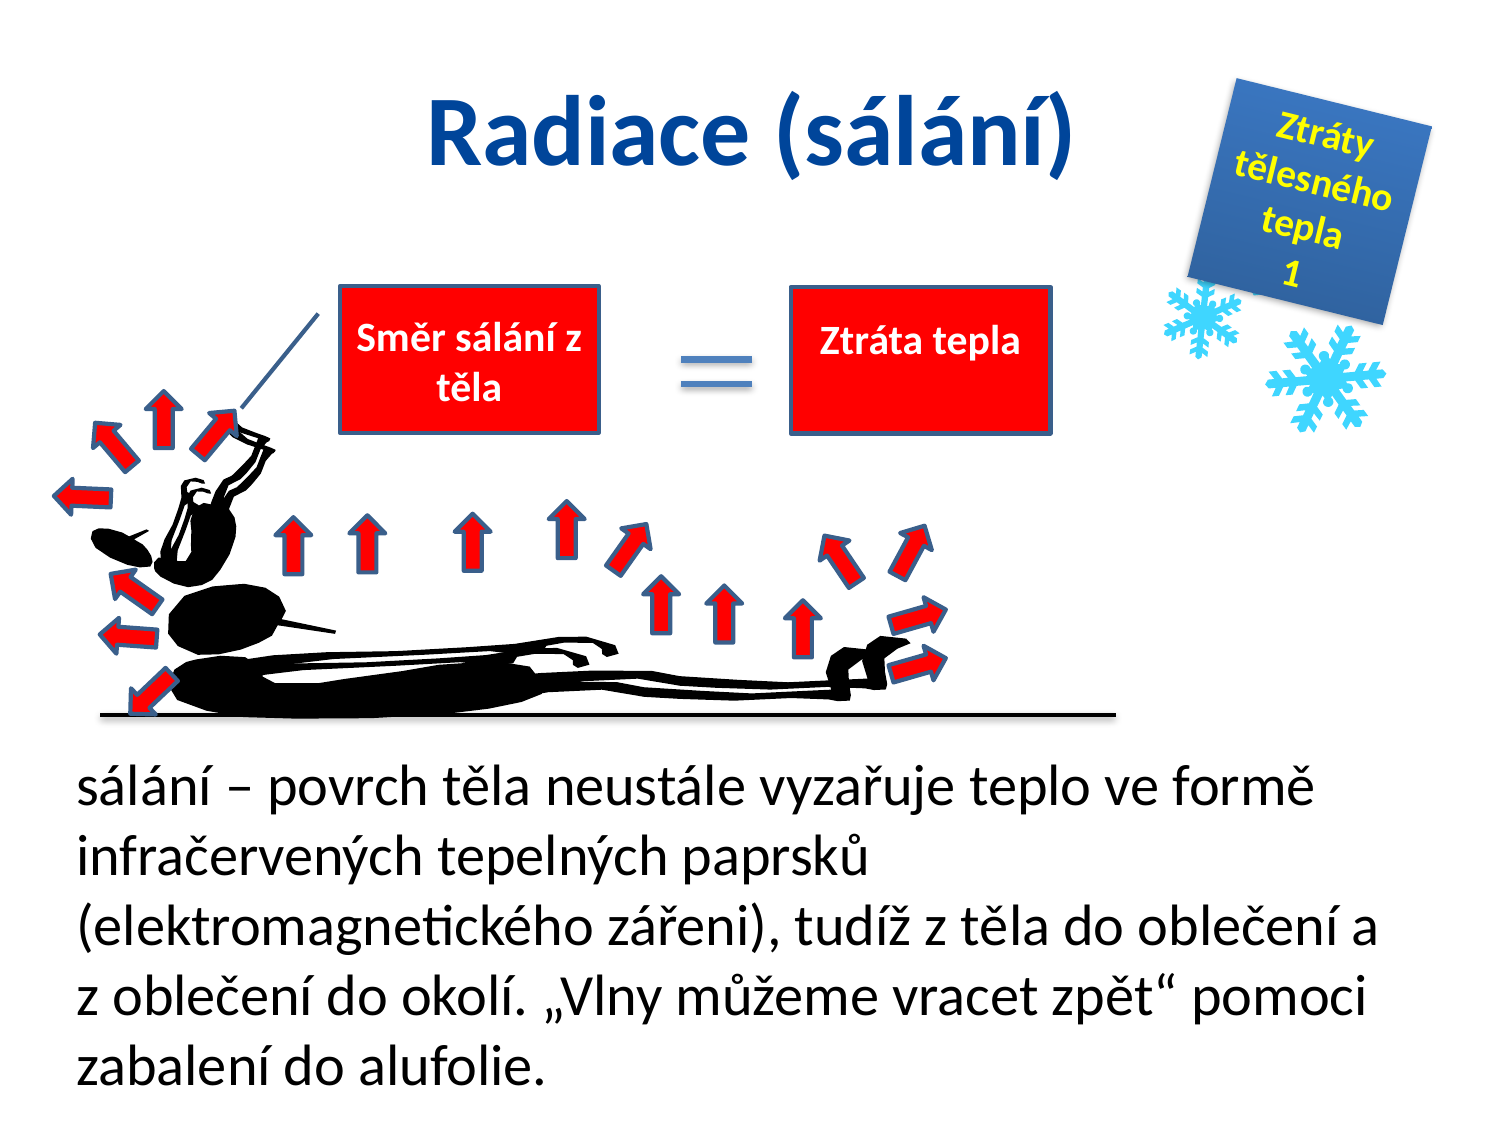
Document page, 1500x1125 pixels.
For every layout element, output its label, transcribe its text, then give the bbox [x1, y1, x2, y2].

text_box Ztráta tepla [789, 285, 1053, 436]
text_box Směr sálání z těla [243, 312, 320, 402]
text_box [916, 643, 948, 683]
text_box Radiace (sálání) [76, 54, 1427, 187]
text_box [90, 420, 107, 454]
text_box [149, 388, 178, 402]
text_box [112, 403, 912, 716]
text_box [51, 476, 107, 517]
text_box [97, 625, 107, 647]
text_box [916, 523, 934, 565]
text_box sálání – povrch těla neustále vyzařuje teplo ve formě infračervených tepelných paprsků (elektromagnetického zářeni), tudíž z těla do oblečení a z oblečení do okolí. „Vlny můžeme vracet zpět“ pomoci zabalení do alufolie. [61, 739, 1412, 1105]
text_box [916, 595, 948, 634]
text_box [1163, 98, 1411, 433]
text_box Směr sálání z těla [338, 284, 601, 402]
